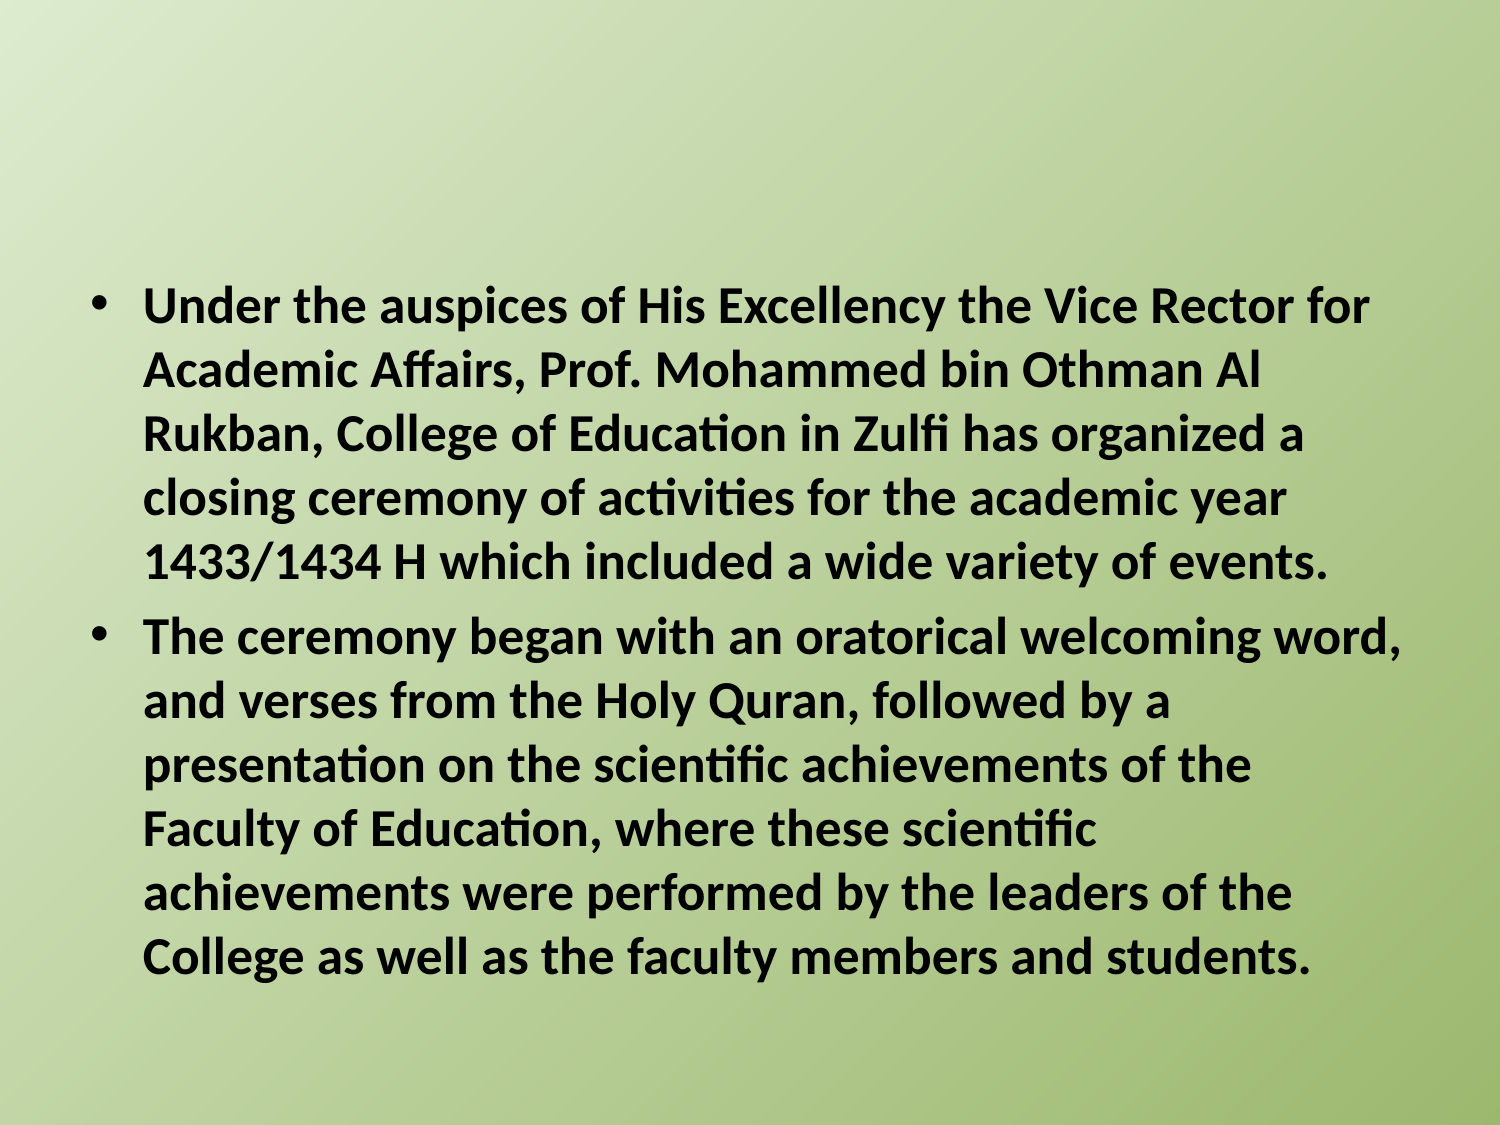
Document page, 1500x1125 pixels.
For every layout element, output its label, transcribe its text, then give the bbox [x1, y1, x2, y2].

list Under the auspices of His Excellency the Vice Rector for Academic Affairs, Prof. Mohammed bin Othman Al Rukban, College of Education in Zulfi has organized a closing ceremony of activities for the academic year 1433/1434 H which included a wide variety of events. The ceremony began with an oratorical welcoming word, and verses from the Holy Quran, followed by a presentation on the scientific achievements of the Faculty of Education, where these scientific achievements were performed by the leaders of the College as well as the faculty members and students. [75, 262, 1425, 1005]
